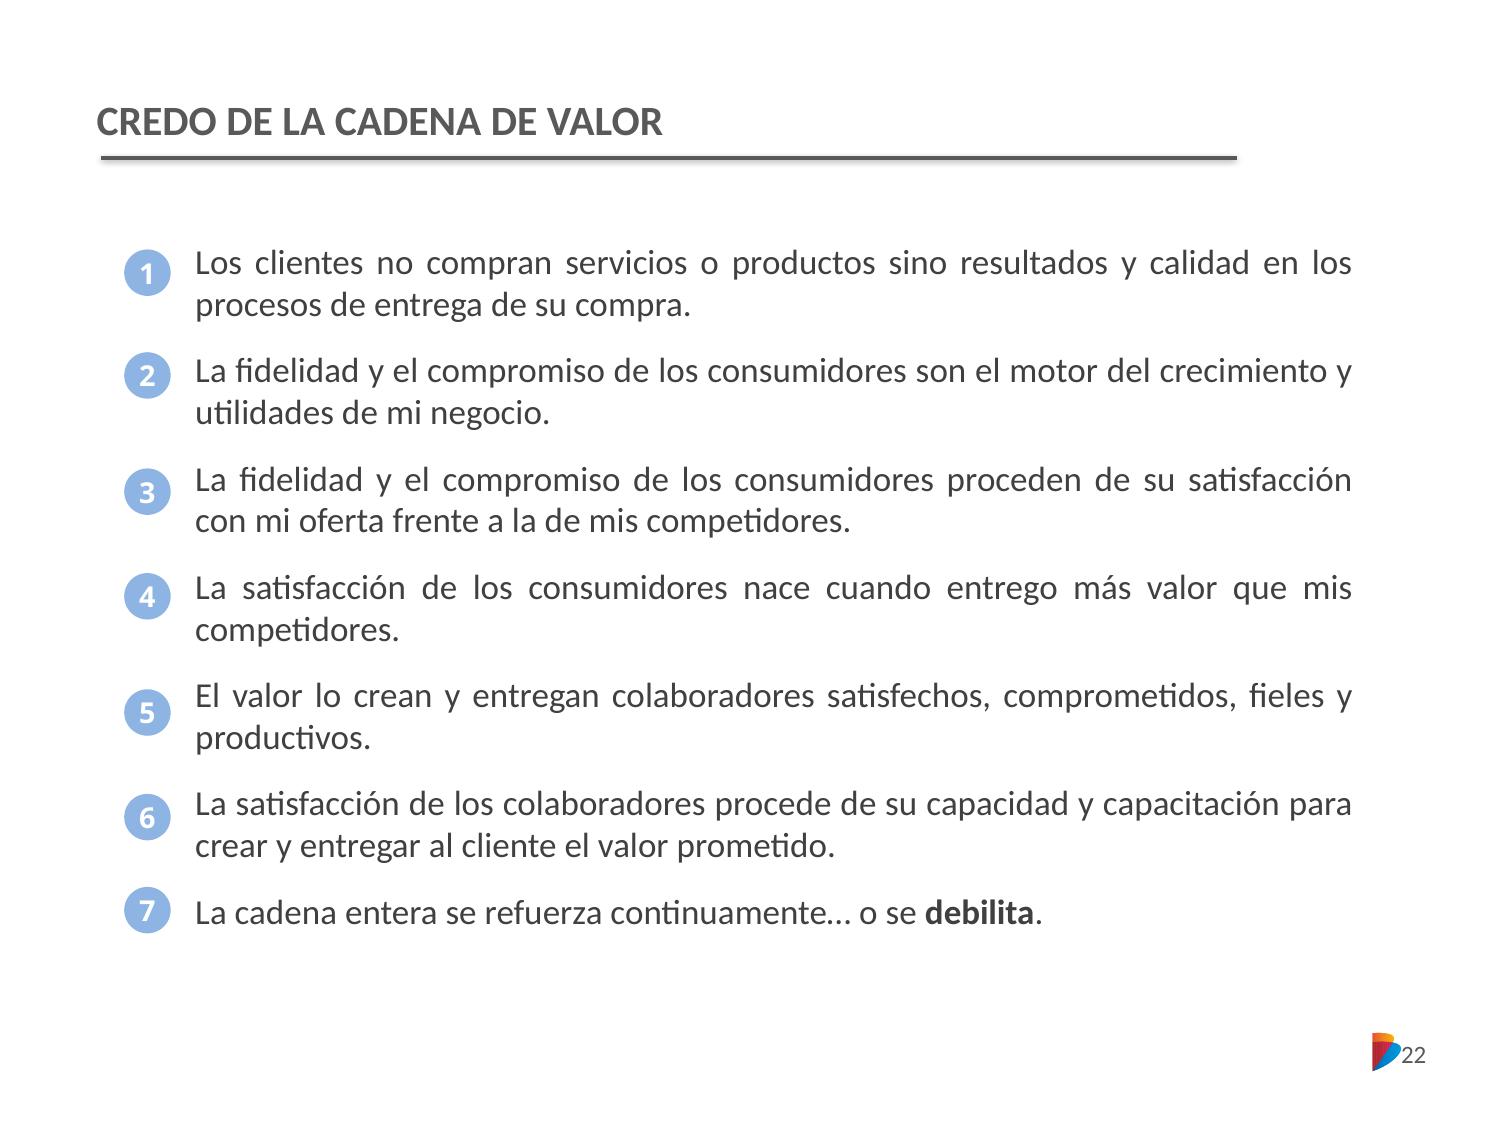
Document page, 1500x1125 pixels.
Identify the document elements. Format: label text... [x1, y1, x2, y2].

text_box 4 [124, 573, 171, 620]
text_box 6 [124, 793, 171, 841]
text_box 7 [124, 886, 171, 934]
text_box 5 [124, 689, 171, 736]
text_box 1 [124, 249, 171, 296]
text_box 2 [124, 352, 171, 399]
text_box Los clientes no compran servicios o productos sino resultados y calidad en los procesos de entrega de su compra. La fidelidad y el compromiso de los consumidores son el motor del crecimiento y utilidades de mi negocio. La fidelidad y el compromiso de los consumidores proceden de su satisfacción con mi oferta frente a la de mis competidores. La satisfacción de los consumidores nace cuando entrego más valor que mis competidores. El valor lo crean y entregan colaboradores satisfechos, comprometidos, fieles y productivos. La satisfacción de los colaboradores procede de su capacidad y capacitación para crear y entregar al cliente el valor prometido. La cadena entera se refuerza continuamente… o se debilita. [180, 232, 1368, 939]
list CREDO DE LA CADENA DE VALOR [81, 86, 1398, 182]
text_box 3 [124, 468, 171, 515]
